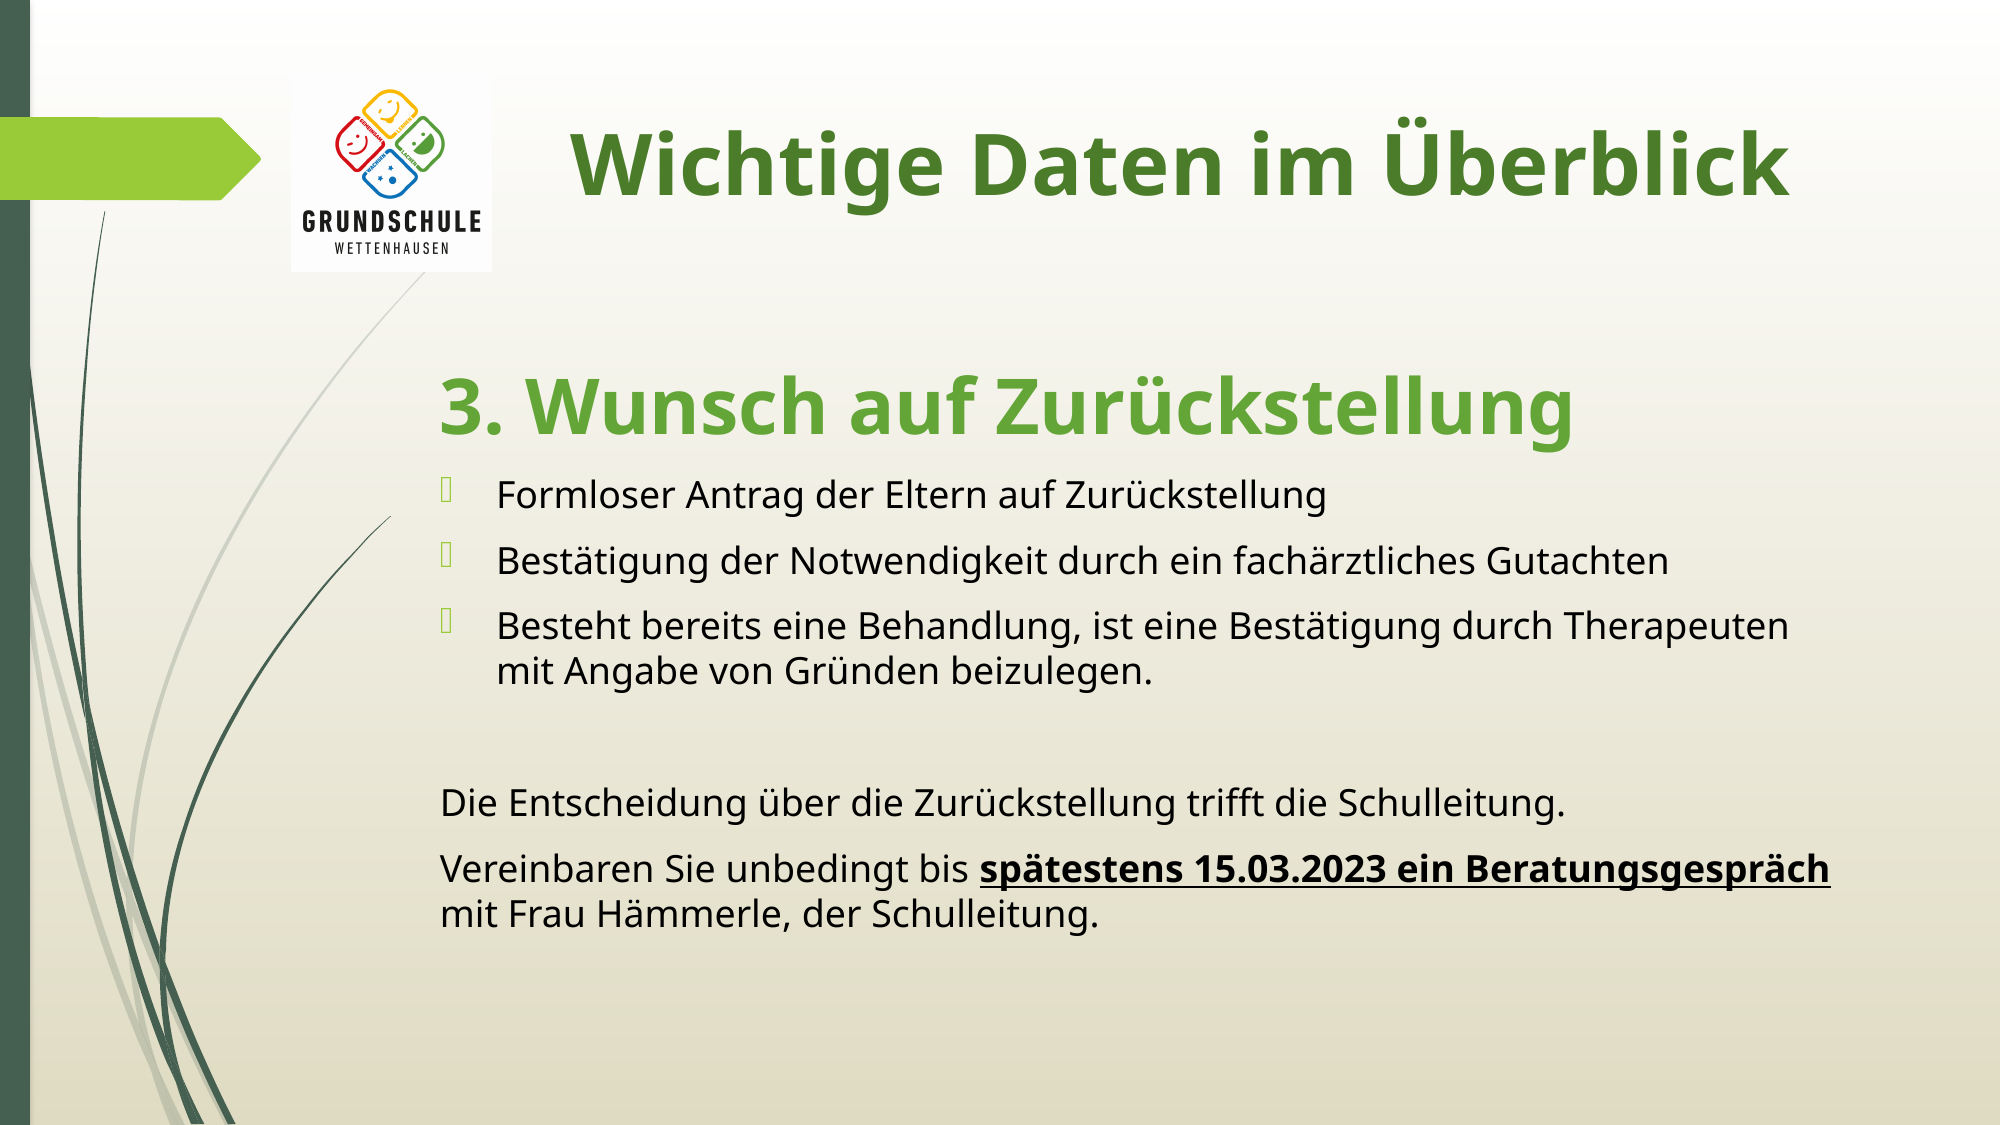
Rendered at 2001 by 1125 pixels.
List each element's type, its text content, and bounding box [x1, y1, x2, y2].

title Wichtige Daten im Überblick [496, 102, 1888, 243]
list 3. Wunsch auf Zurückstellung Formloser Antrag der Eltern auf Zurückstellung Bestätigung der Notwendigkeit durch ein fachärztliches Gutachten Besteht bereits eine Behandlung, ist eine Bestätigung durch Therapeuten mit Angabe von Gründen beizulegen. Die Entscheidung über die Zurückstellung trifft die Schulleitung. Vereinbaren Sie unbedingt bis spätestens 15.03.2023 ein Beratungsgespräch mit Frau Hämmerle, der Schulleitung. [424, 350, 1867, 970]
picture [291, 71, 492, 272]
